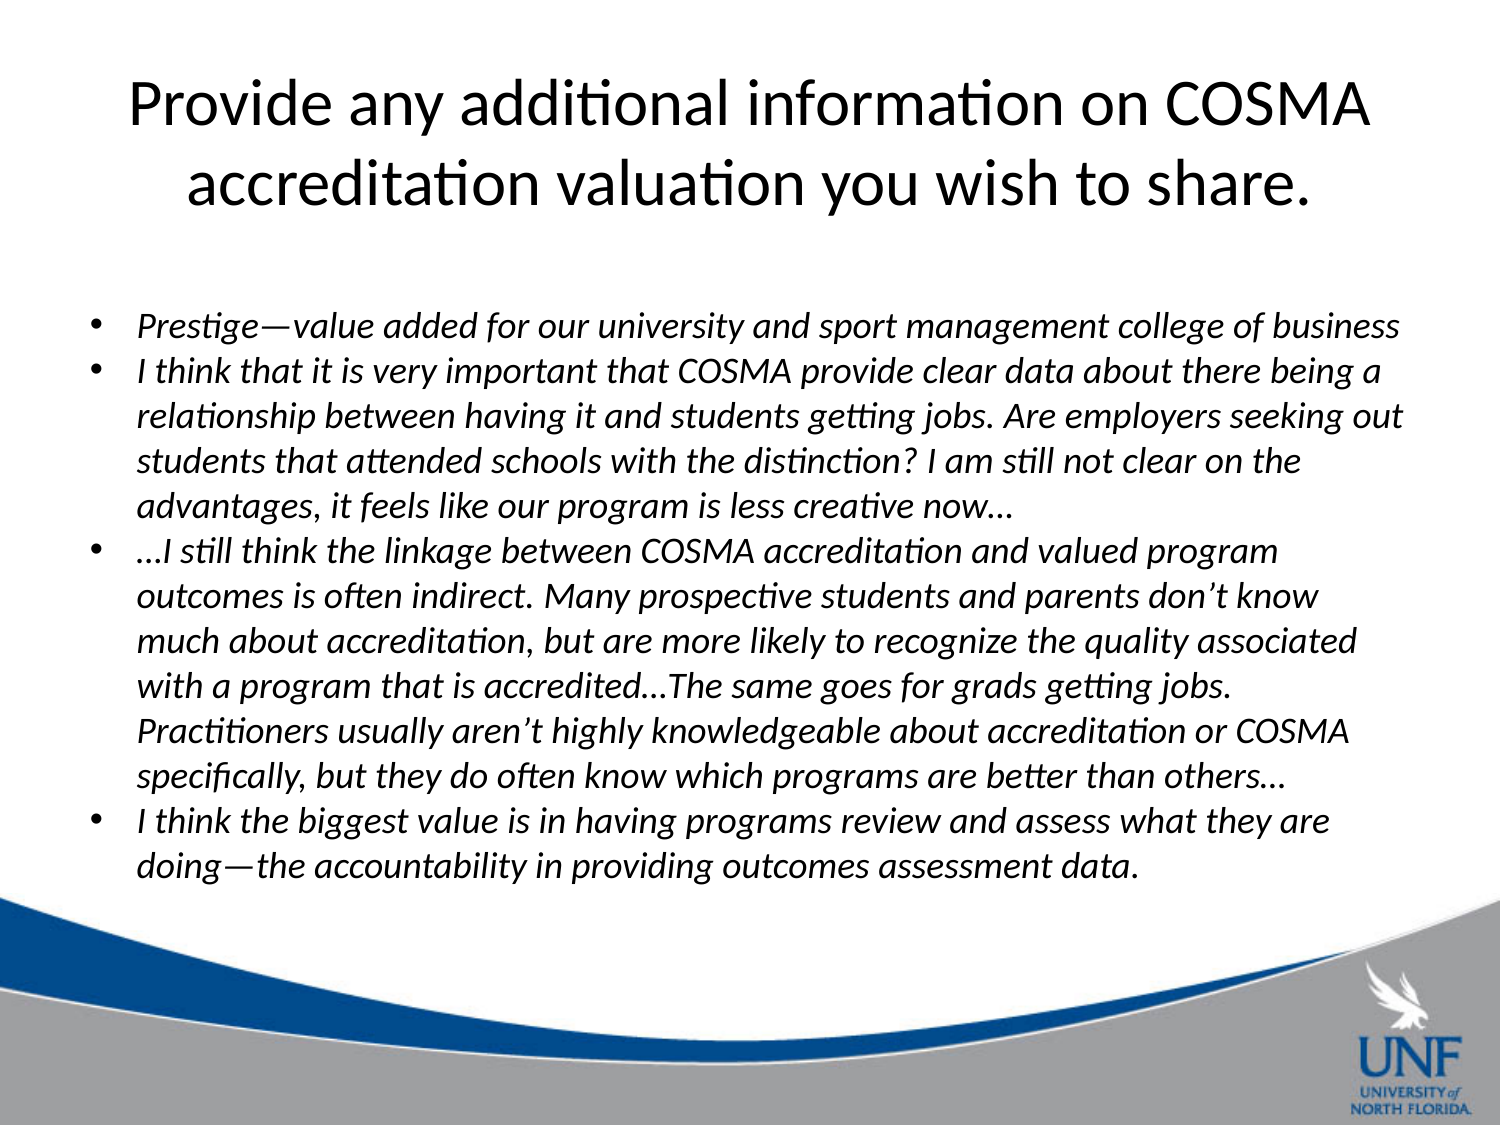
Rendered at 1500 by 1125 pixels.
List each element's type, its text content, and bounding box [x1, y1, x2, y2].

text_box Prestige—value added for our university and sport management college of business I think that it is very important that COSMA provide clear data about there being a relationship between having it and students getting jobs. Are employers seeking out students that attended schools with the distinction? I am still not clear on the advantages, it feels like our program is less creative now… …I still think the linkage between COSMA accreditation and valued program outcomes is often indirect. Many prospective students and parents don’t know much about accreditation, but are more likely to recognize the quality associated with a program that is accredited…The same goes for grads getting jobs. Practitioners usually aren’t highly knowledgeable about accreditation or COSMA specifically, but they do often know which programs are better than others… I think the biggest value is in having programs review and assess what they are doing—the accountability in providing outcomes assessment data. [74, 293, 1425, 894]
picture [0, 893, 1500, 1125]
title Provide any additional information on COSMA accreditation valuation you wish to share. [75, 45, 1425, 233]
